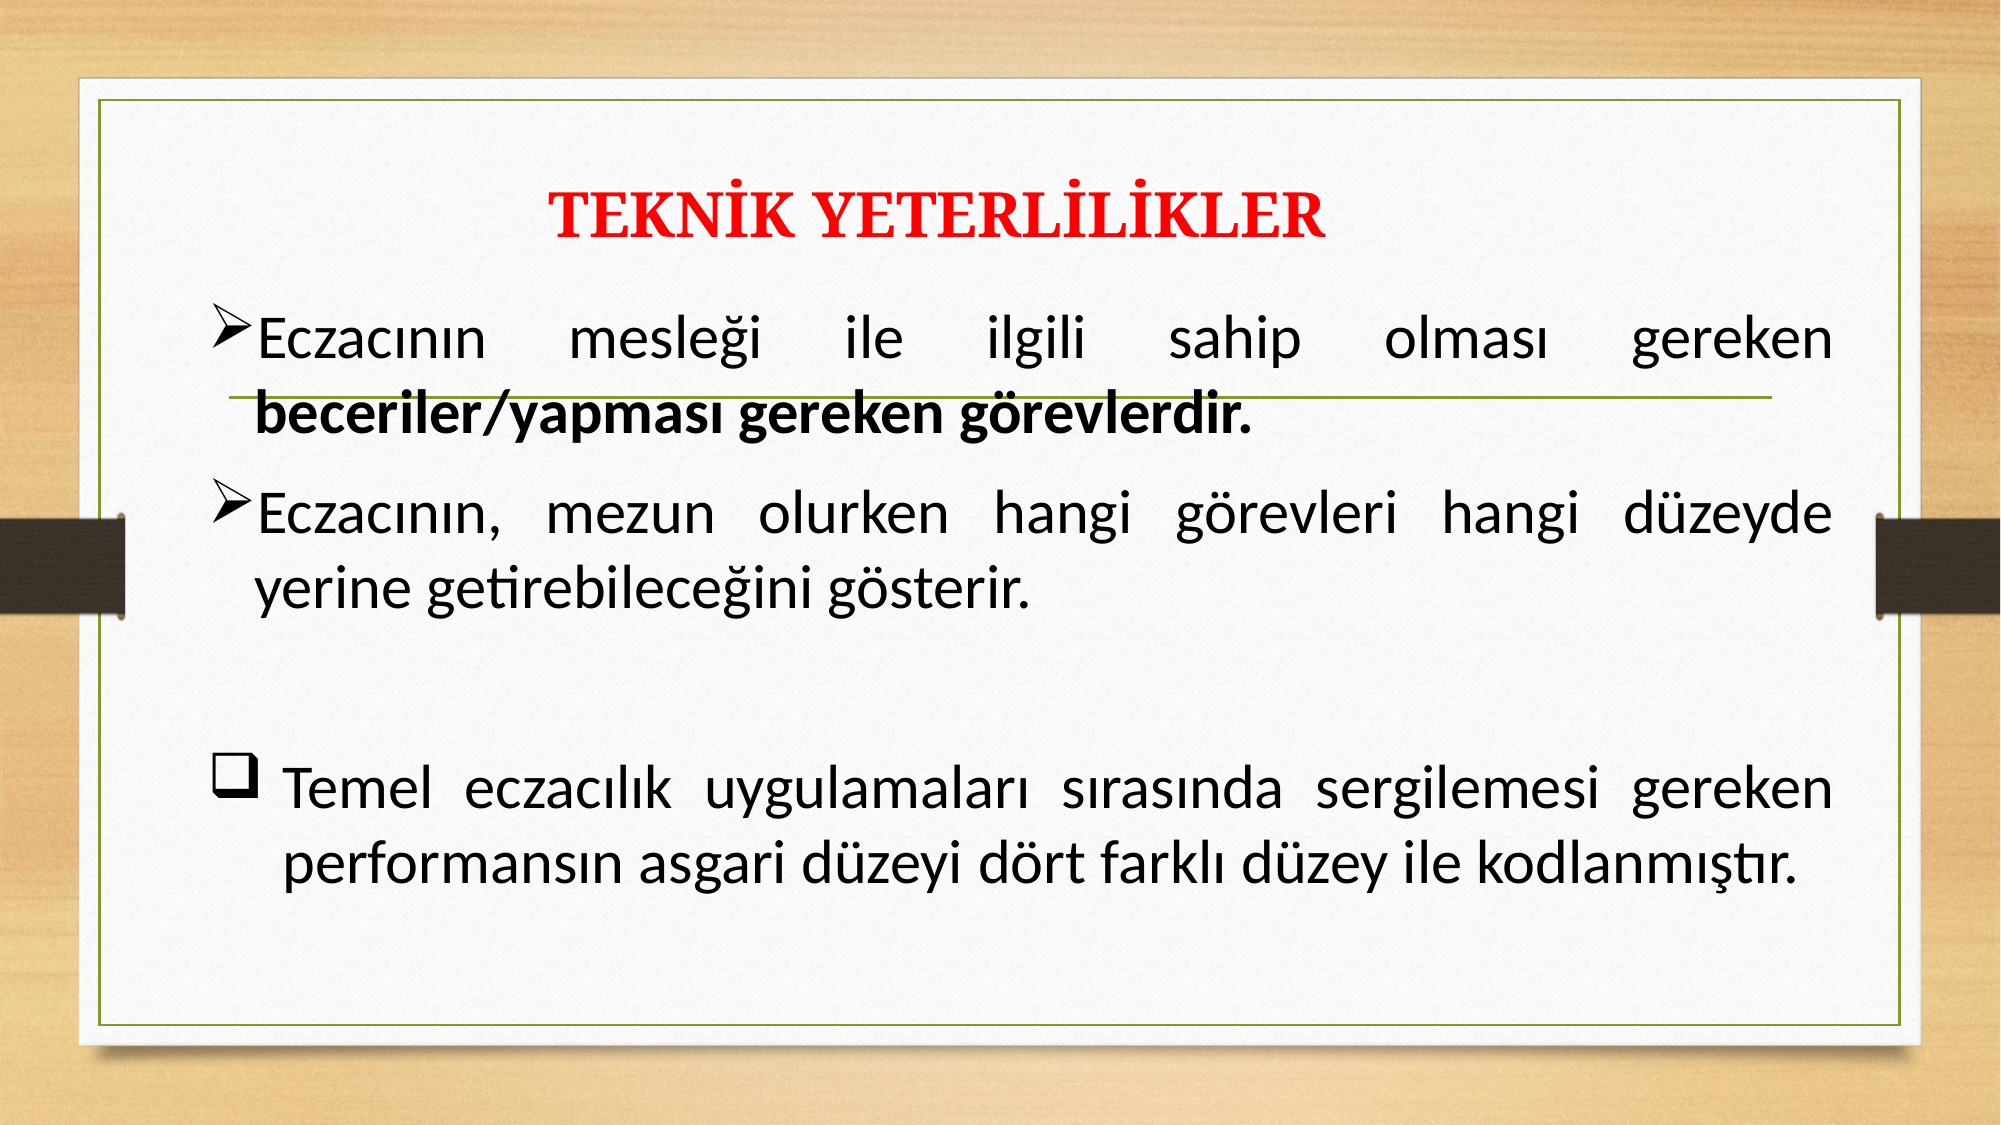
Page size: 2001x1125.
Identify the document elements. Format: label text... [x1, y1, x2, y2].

text_box Eczacının mesleği ile ilgili sahip olması gereken beceriler/yapması gereken görevlerdir. Eczacının, mezun olurken hangi görevleri hangi düzeyde yerine getirebileceğini gösterir. Temel eczacılık uygulamaları sırasında sergilemesi gereken performansın asgari düzeyi dört farklı düzey ile kodlanmıştır. [192, 289, 1851, 904]
picture [0, 0, 2001, 1125]
text_box TEKNİK YETERLİLİKLER [533, 167, 1341, 257]
